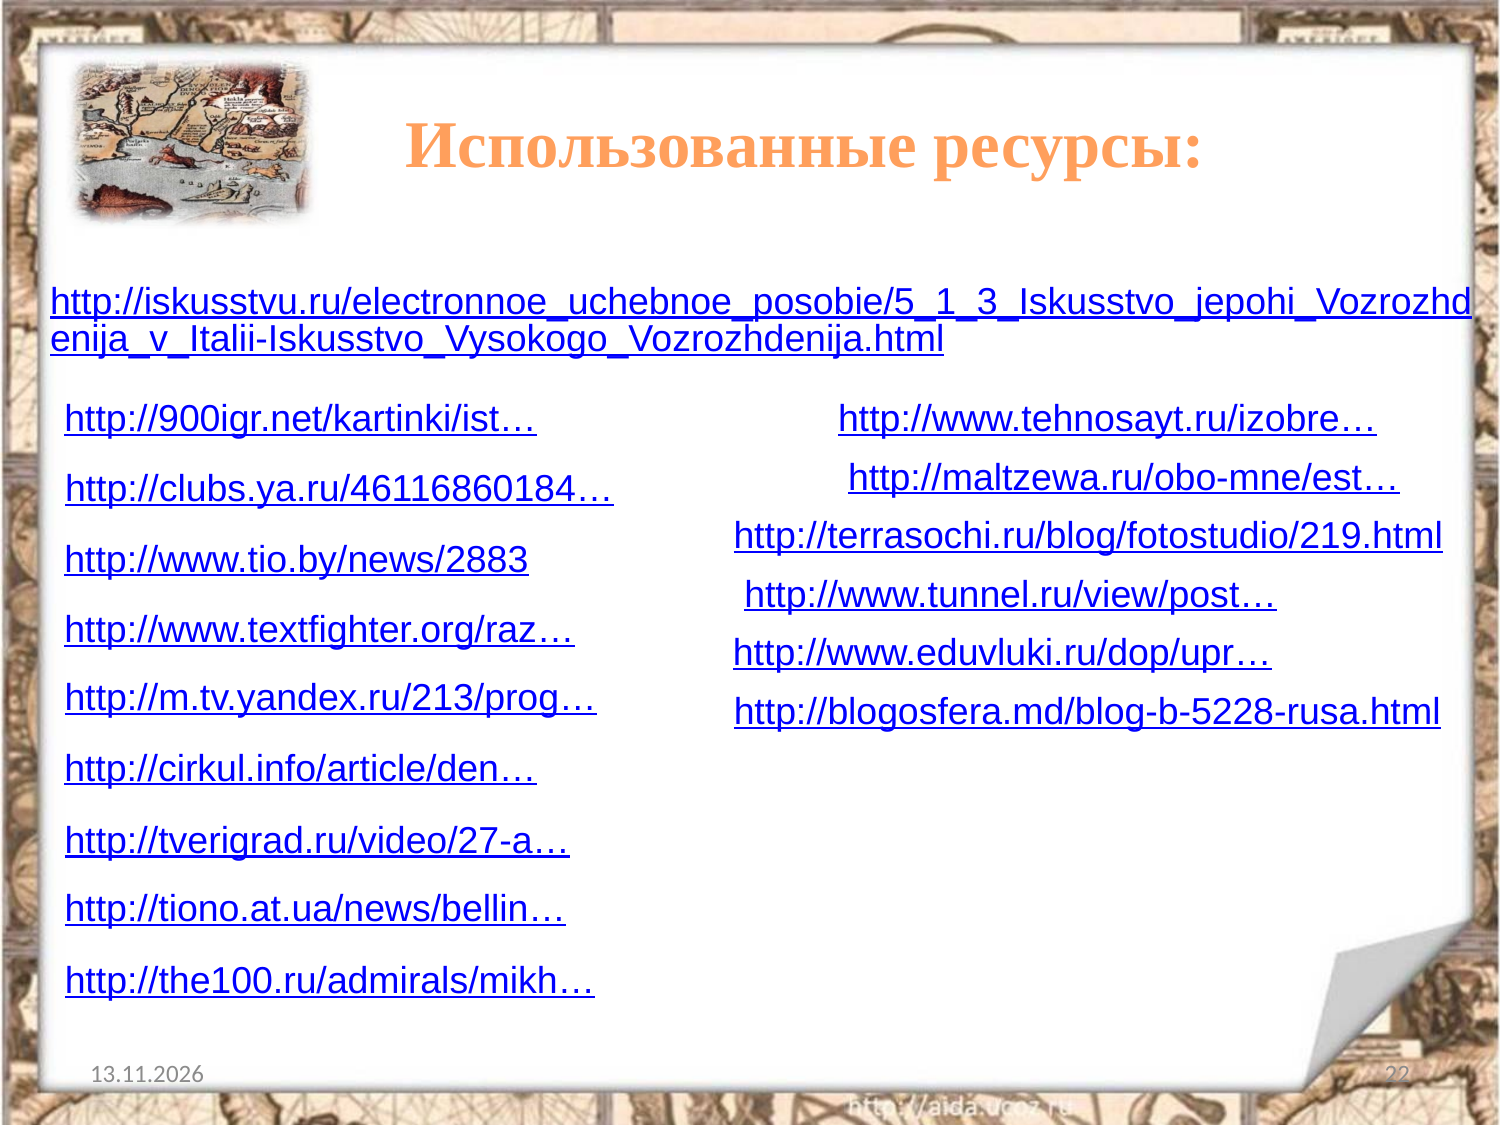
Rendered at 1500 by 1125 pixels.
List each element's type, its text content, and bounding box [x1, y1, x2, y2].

text_box http://www.tunnel.ru/view/post… [729, 562, 1293, 623]
text_box http://tverigrad.ru/video/27-a… [49, 808, 586, 869]
text_box http://tiono.at.ua/news/bellin… [49, 876, 582, 937]
text_box http://www.textfighter.org/raz… [49, 597, 590, 658]
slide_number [75, 1042, 425, 1103]
text_box http://iskusstvu.ru/electronnoe_uchebnoe_posobie/5_1_3_Iskusstvo_jepohi_Vozrozhdenija_v_Italii-Iskusstvo_Vysokogo_Vozrozhdenija.html [35, 269, 1500, 375]
text_box http://m.tv.yandex.ru/213/prog… [49, 665, 612, 726]
text_box http://blogosfera.md/blog-b-5228-rusa.html [719, 679, 1457, 785]
text_box http://terrasochi.ru/blog/fotostudio/219.html [718, 503, 1459, 609]
text_box http://www.tio.by/news/2883 [49, 527, 544, 597]
text_box http://cirkul.info/article/den… [49, 736, 552, 796]
text_box http://maltzewa.ru/obo-mne/est… [833, 445, 1415, 503]
text_box http://the100.ru/admirals/mikh… [50, 949, 611, 1009]
slide_number 22 [1074, 1042, 1425, 1103]
picture [0, 0, 1500, 1125]
text_box http://900igr.net/kartinki/ist… [49, 386, 552, 447]
text_box http://www.tehnosayt.ru/izobre… [823, 386, 1393, 447]
text_box http://www.eduvluki.ru/dop/upr… [718, 621, 1287, 681]
text_box http://clubs.ya.ru/46116860184… [50, 456, 629, 517]
text_box Использованные ресурсы: [390, 93, 1221, 189]
